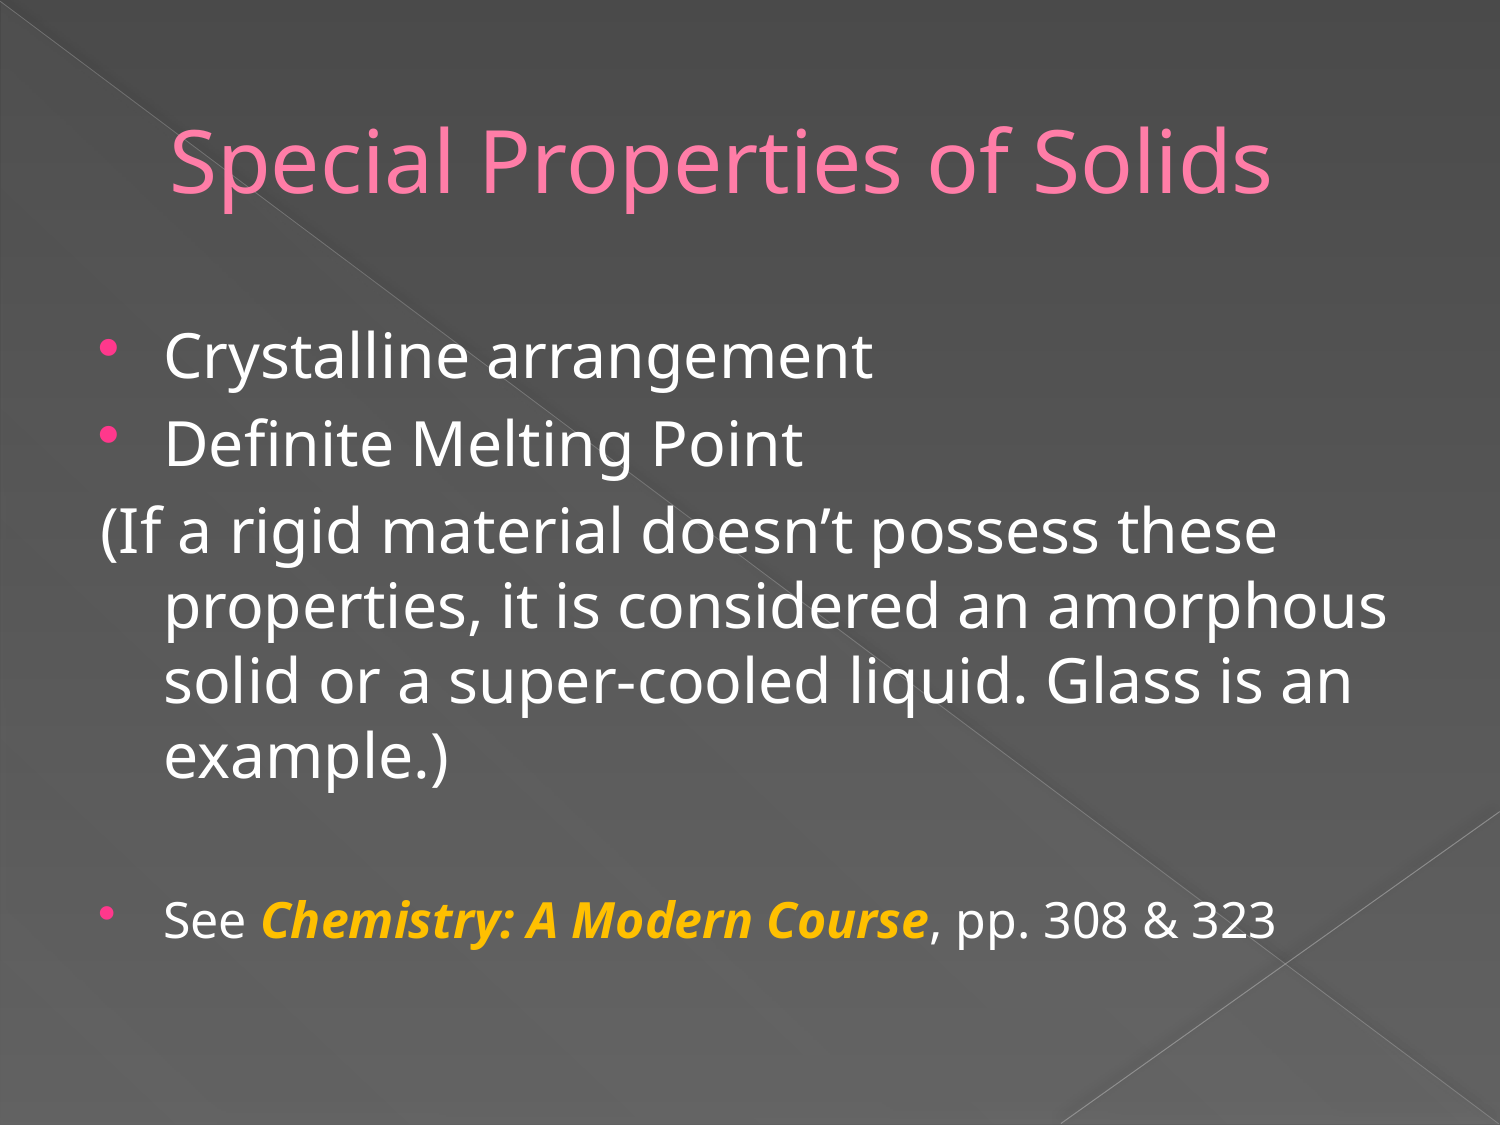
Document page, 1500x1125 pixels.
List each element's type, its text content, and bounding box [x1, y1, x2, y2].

title Special Properties of Solids [75, 43, 1425, 274]
list Crystalline arrangement Definite Melting Point (If a rigid material doesn’t possess these properties, it is considered an amorphous solid or a super-cooled liquid. Glass is an example.) See Chemistry: A Modern Course, pp. 308 & 323 [75, 308, 1425, 1059]
